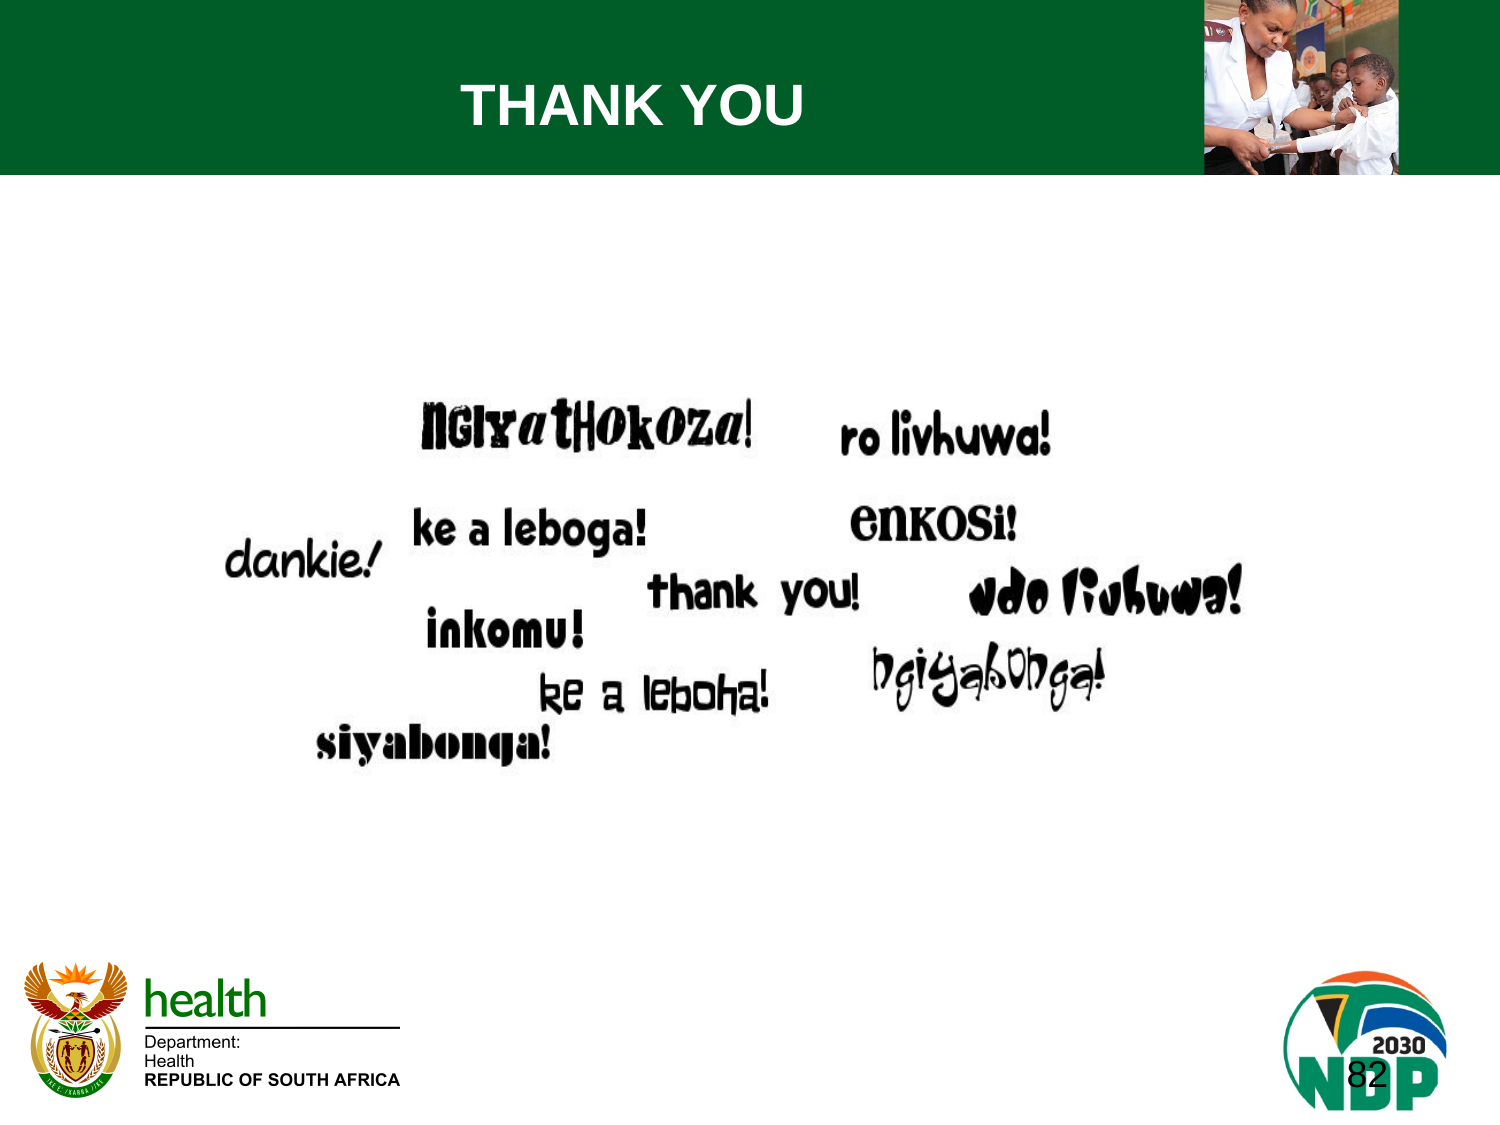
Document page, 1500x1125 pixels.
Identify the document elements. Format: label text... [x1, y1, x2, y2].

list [206, 349, 1268, 811]
title THANK YOU [103, 59, 1164, 149]
picture [1204, 0, 1399, 175]
picture [1277, 960, 1463, 1125]
picture [24, 962, 400, 1098]
